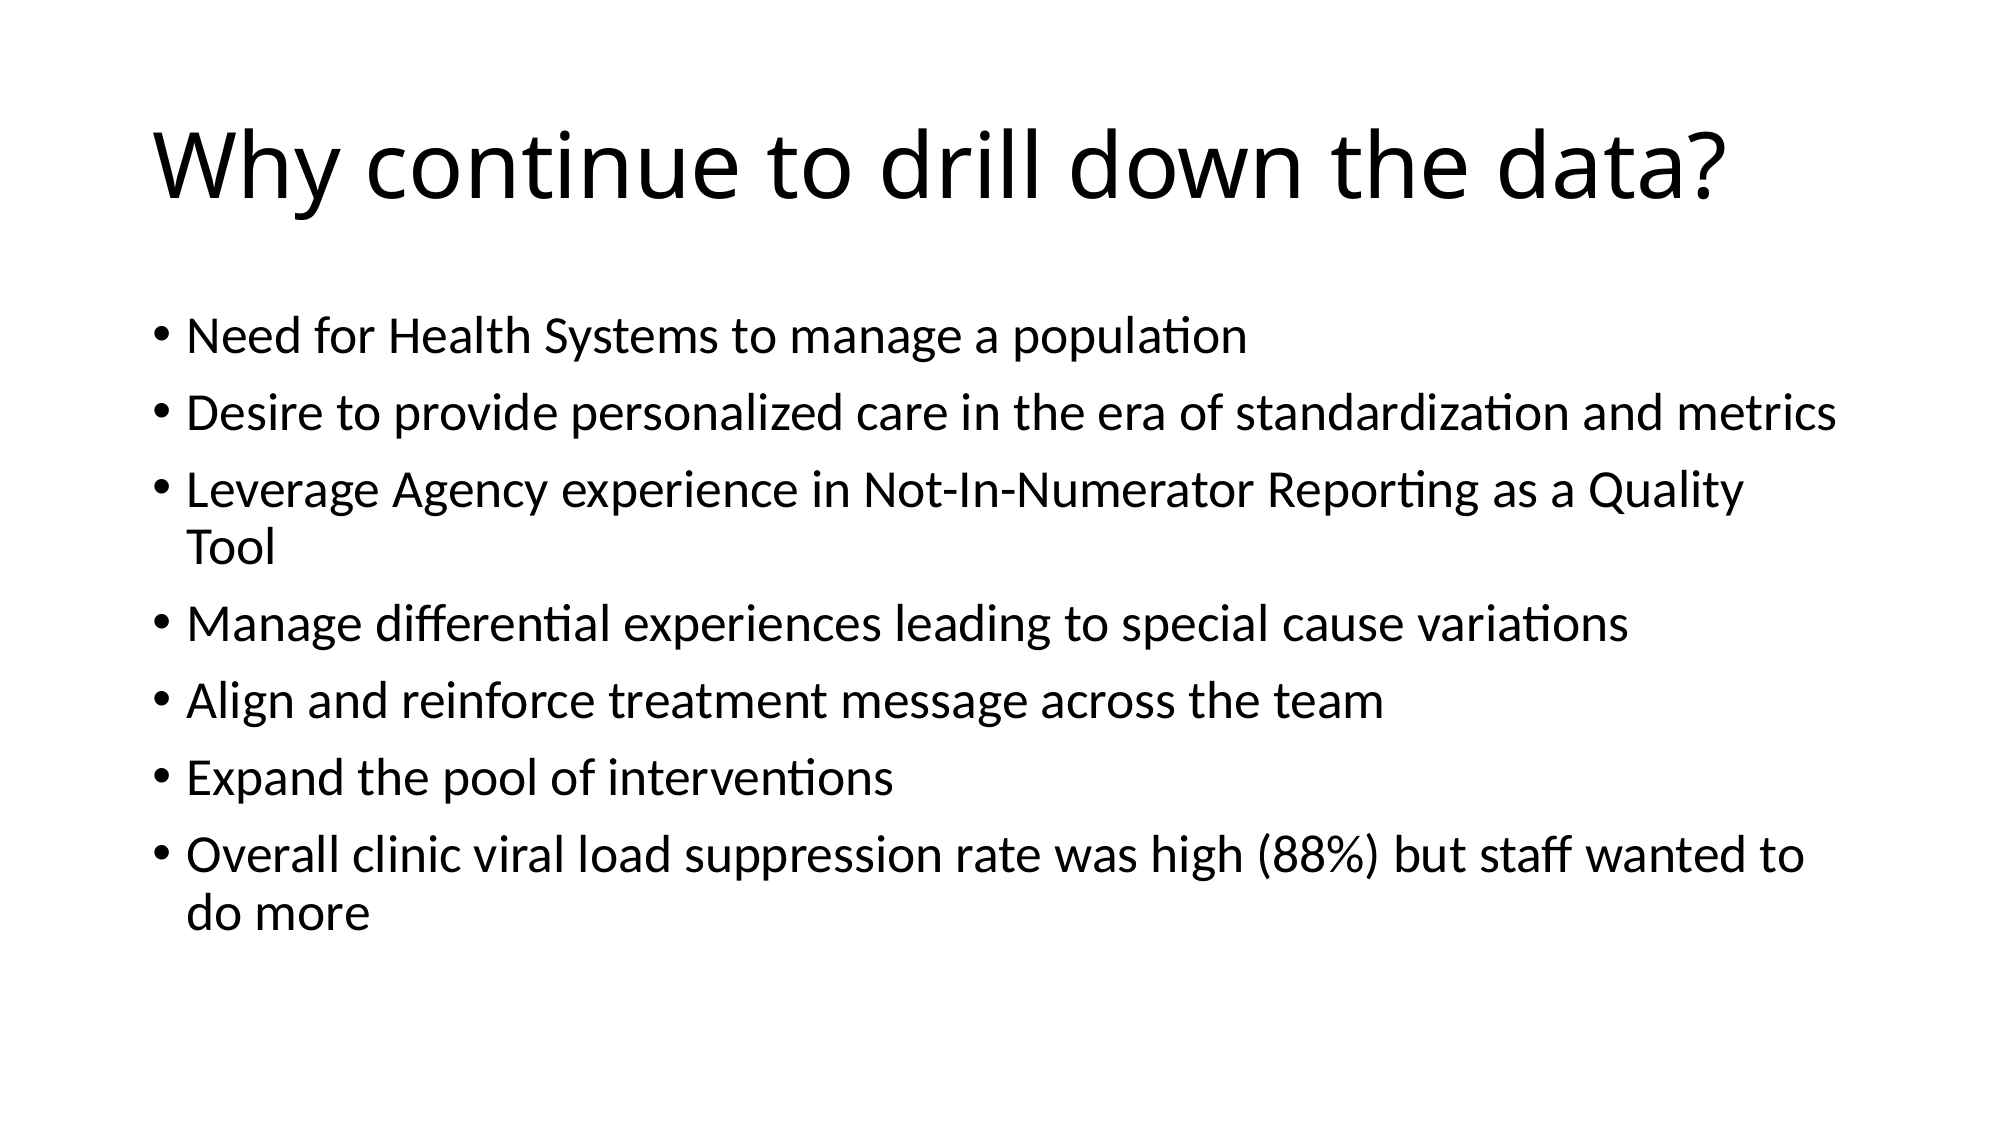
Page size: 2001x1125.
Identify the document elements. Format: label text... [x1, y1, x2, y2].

list Need for Health Systems to manage a population Desire to provide personalized care in the era of standardization and metrics Leverage Agency experience in Not-In-Numerator Reporting as a Quality Tool Manage differential experiences leading to special cause variations Align and reinforce treatment message across the team Expand the pool of interventions Overall clinic viral load suppression rate was high (88%) but staff wanted to do more [137, 299, 1863, 1014]
title Why continue to drill down the data? [137, 59, 1863, 278]
